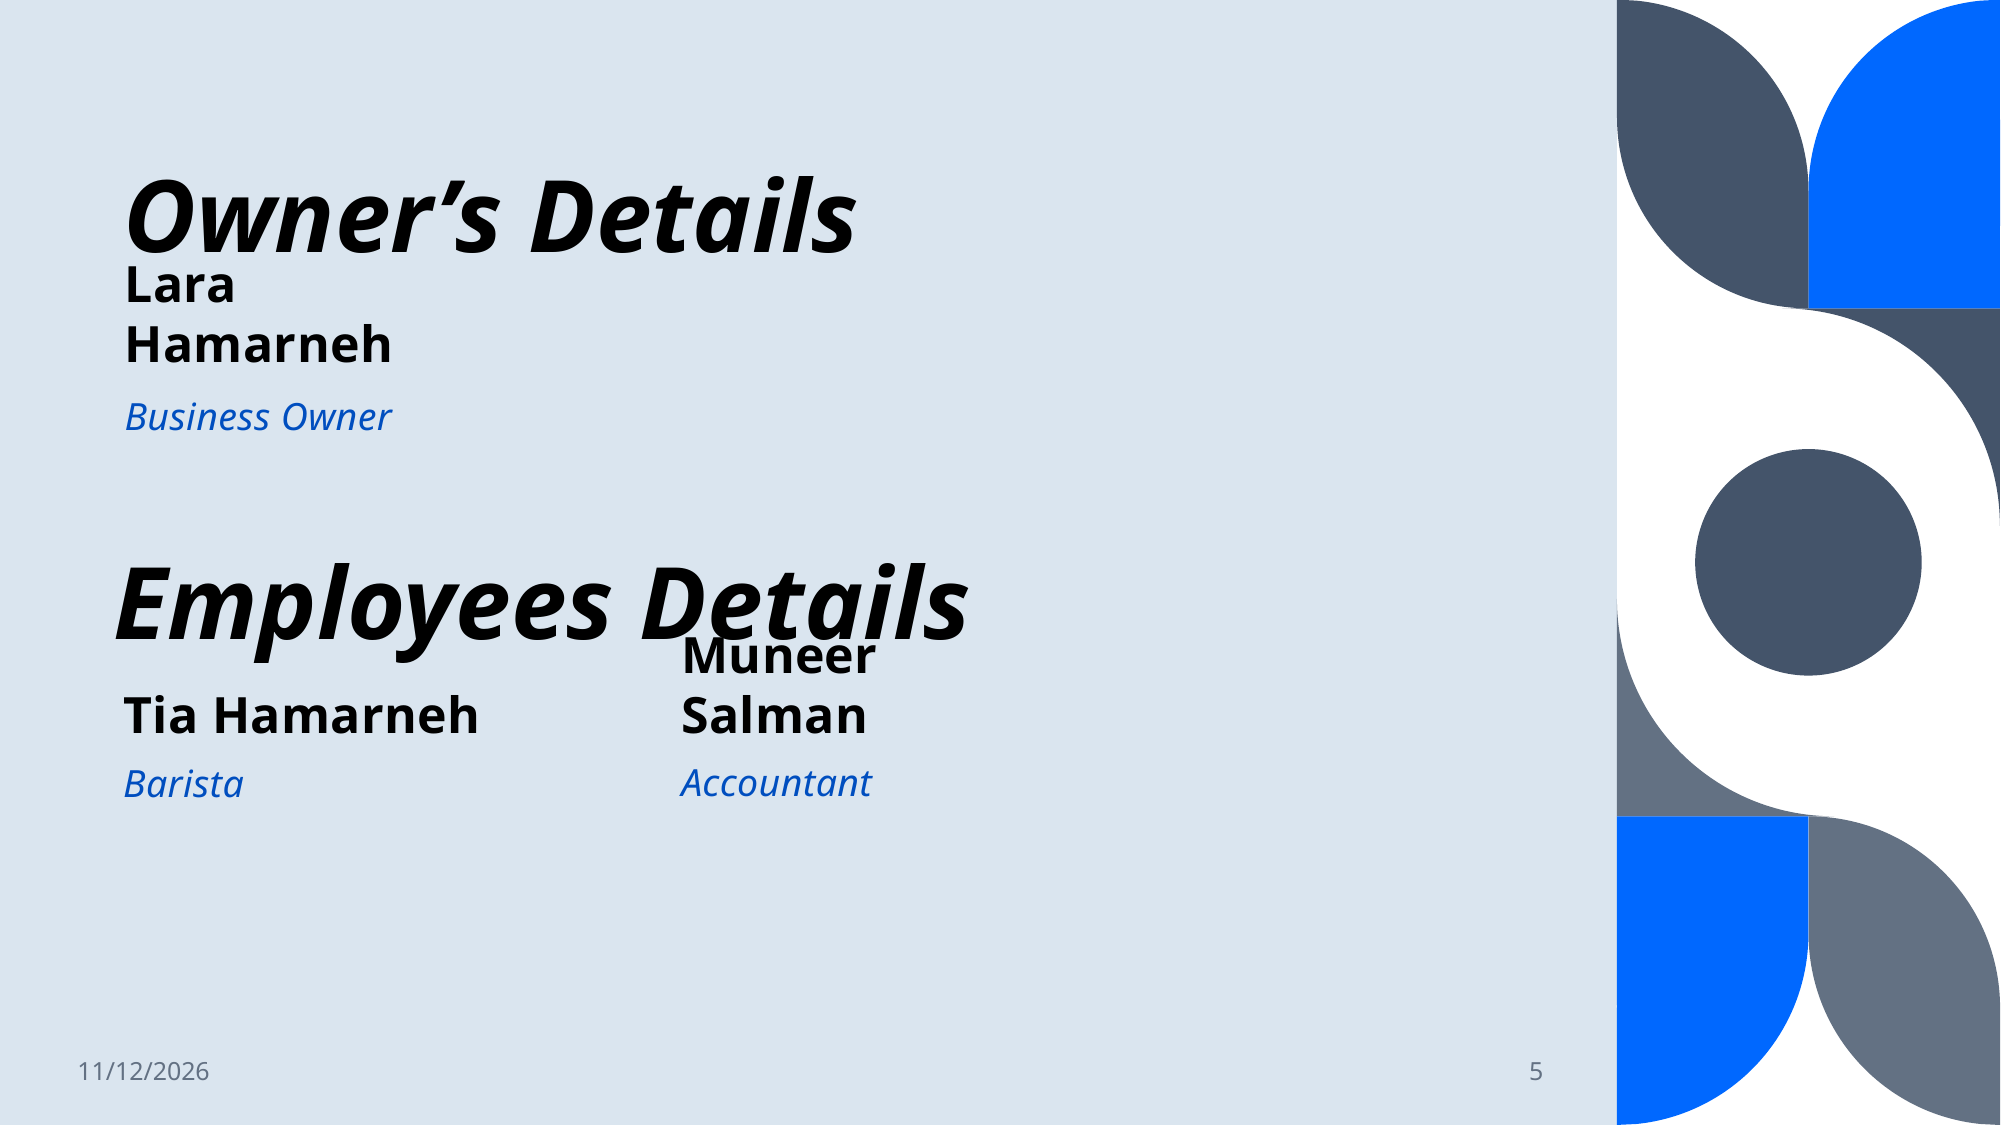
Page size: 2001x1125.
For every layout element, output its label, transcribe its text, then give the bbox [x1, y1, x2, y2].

list Business Owner [124, 393, 499, 449]
list Tia Hamarneh [123, 686, 498, 744]
list Muneer Salman [681, 686, 1056, 744]
list Lara Hamarneh [124, 316, 499, 373]
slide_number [62, 1042, 320, 1103]
list Barista [123, 759, 498, 817]
slide_number 5 [1366, 1042, 1559, 1103]
text_box Employees Details [113, 449, 1492, 667]
title Owner’s Details [123, 62, 1502, 280]
list Accountant [681, 759, 1056, 817]
